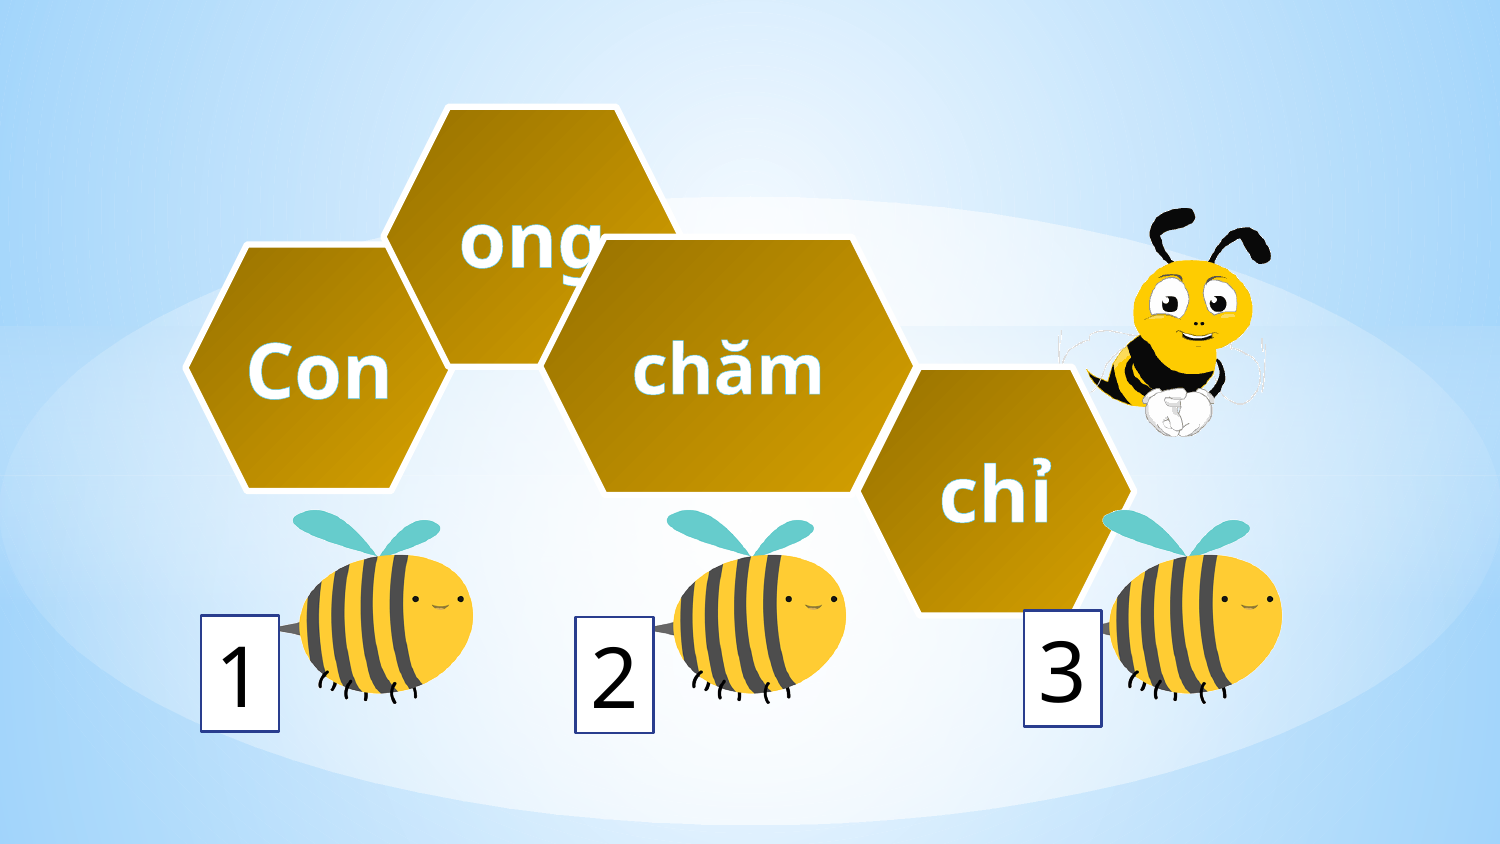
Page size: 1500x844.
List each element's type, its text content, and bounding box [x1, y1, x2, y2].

picture [248, 470, 494, 717]
picture [1057, 470, 1303, 717]
text_box chăm [538, 235, 918, 497]
text_box 3 [1023, 609, 1103, 728]
text_box Con [184, 243, 454, 485]
text_box 1 [200, 614, 280, 733]
text_box chỉ [867, 365, 1125, 617]
picture [1030, 186, 1295, 451]
picture [621, 470, 867, 717]
text_box 2 [574, 616, 655, 734]
text_box ong [382, 105, 682, 369]
